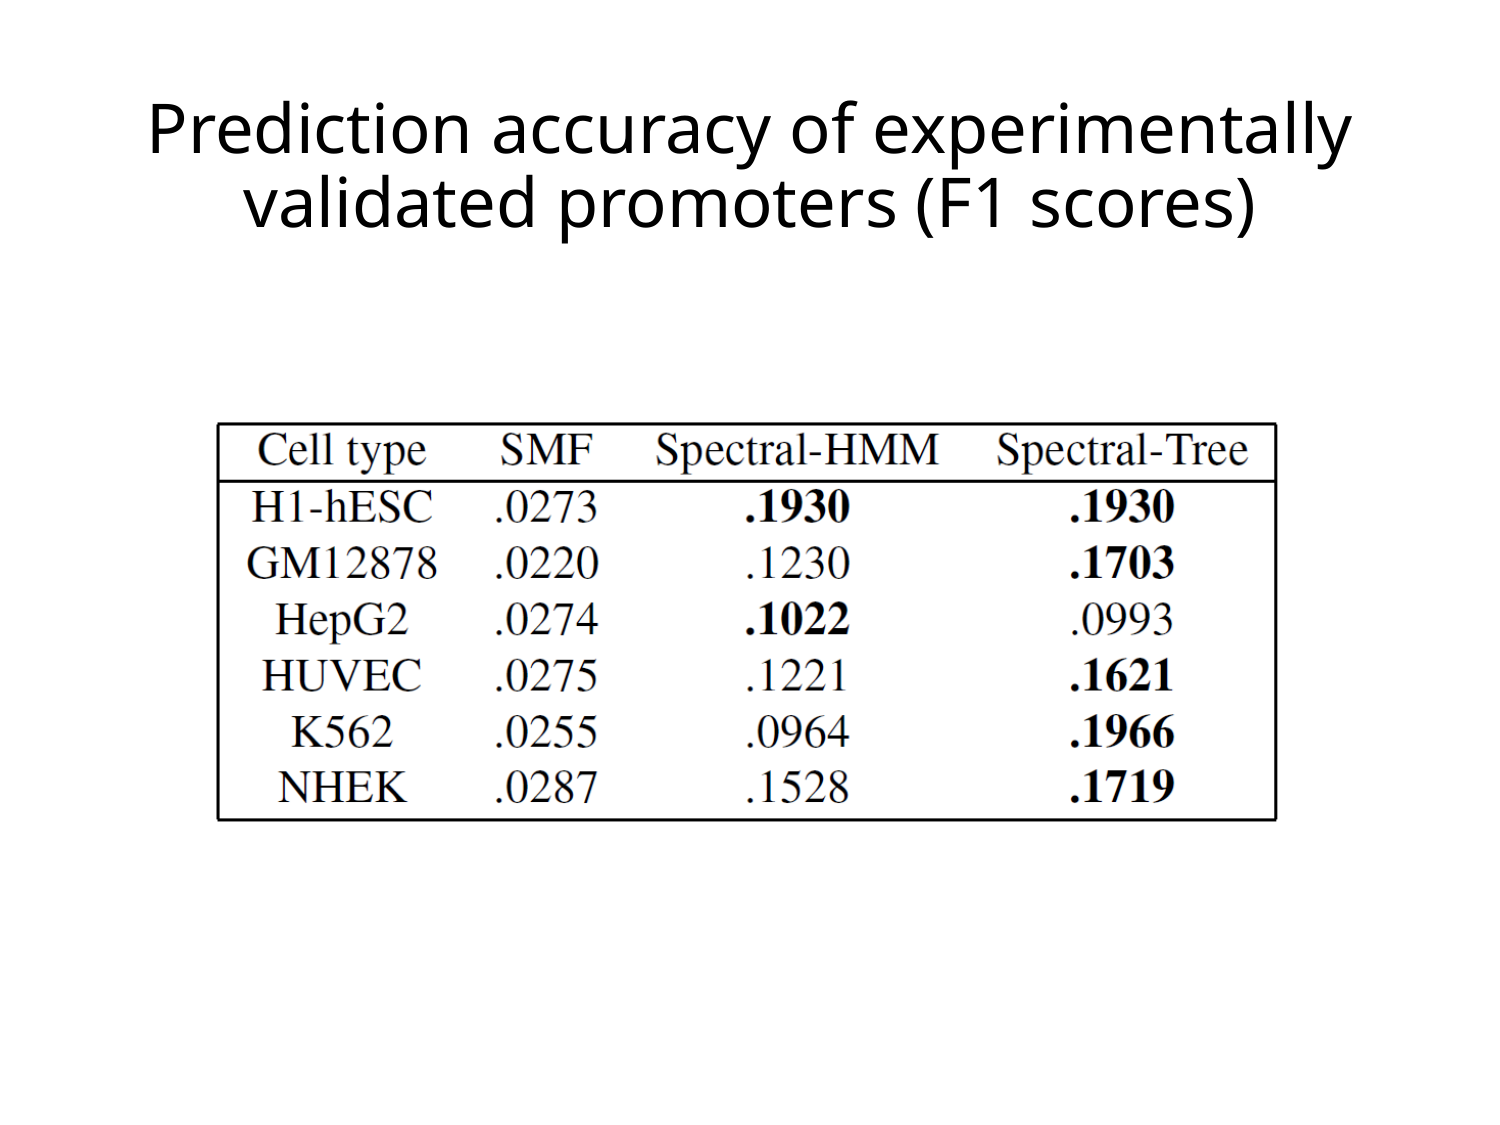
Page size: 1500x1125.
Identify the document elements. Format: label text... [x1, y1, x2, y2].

title Prediction accuracy of experimentally validated promoters (F1 scores) [103, 59, 1397, 278]
picture [191, 403, 1309, 845]
